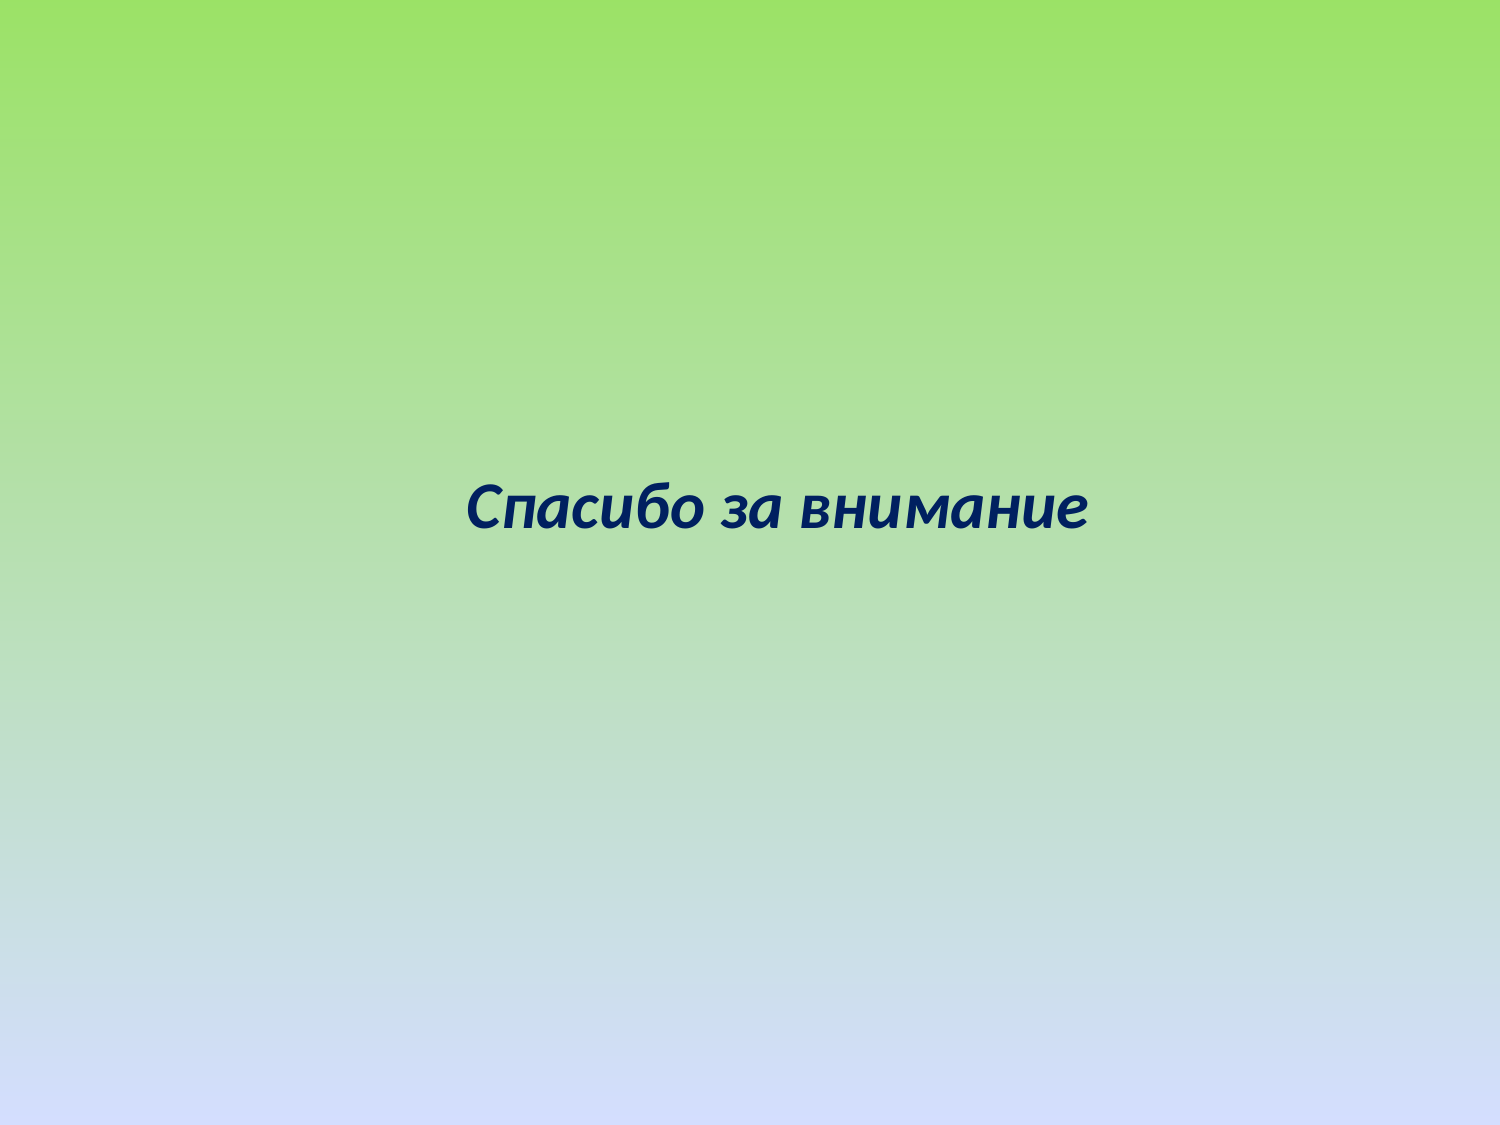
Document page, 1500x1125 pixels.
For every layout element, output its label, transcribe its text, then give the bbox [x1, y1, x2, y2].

text_box Спасибо за внимание [88, 454, 1395, 550]
